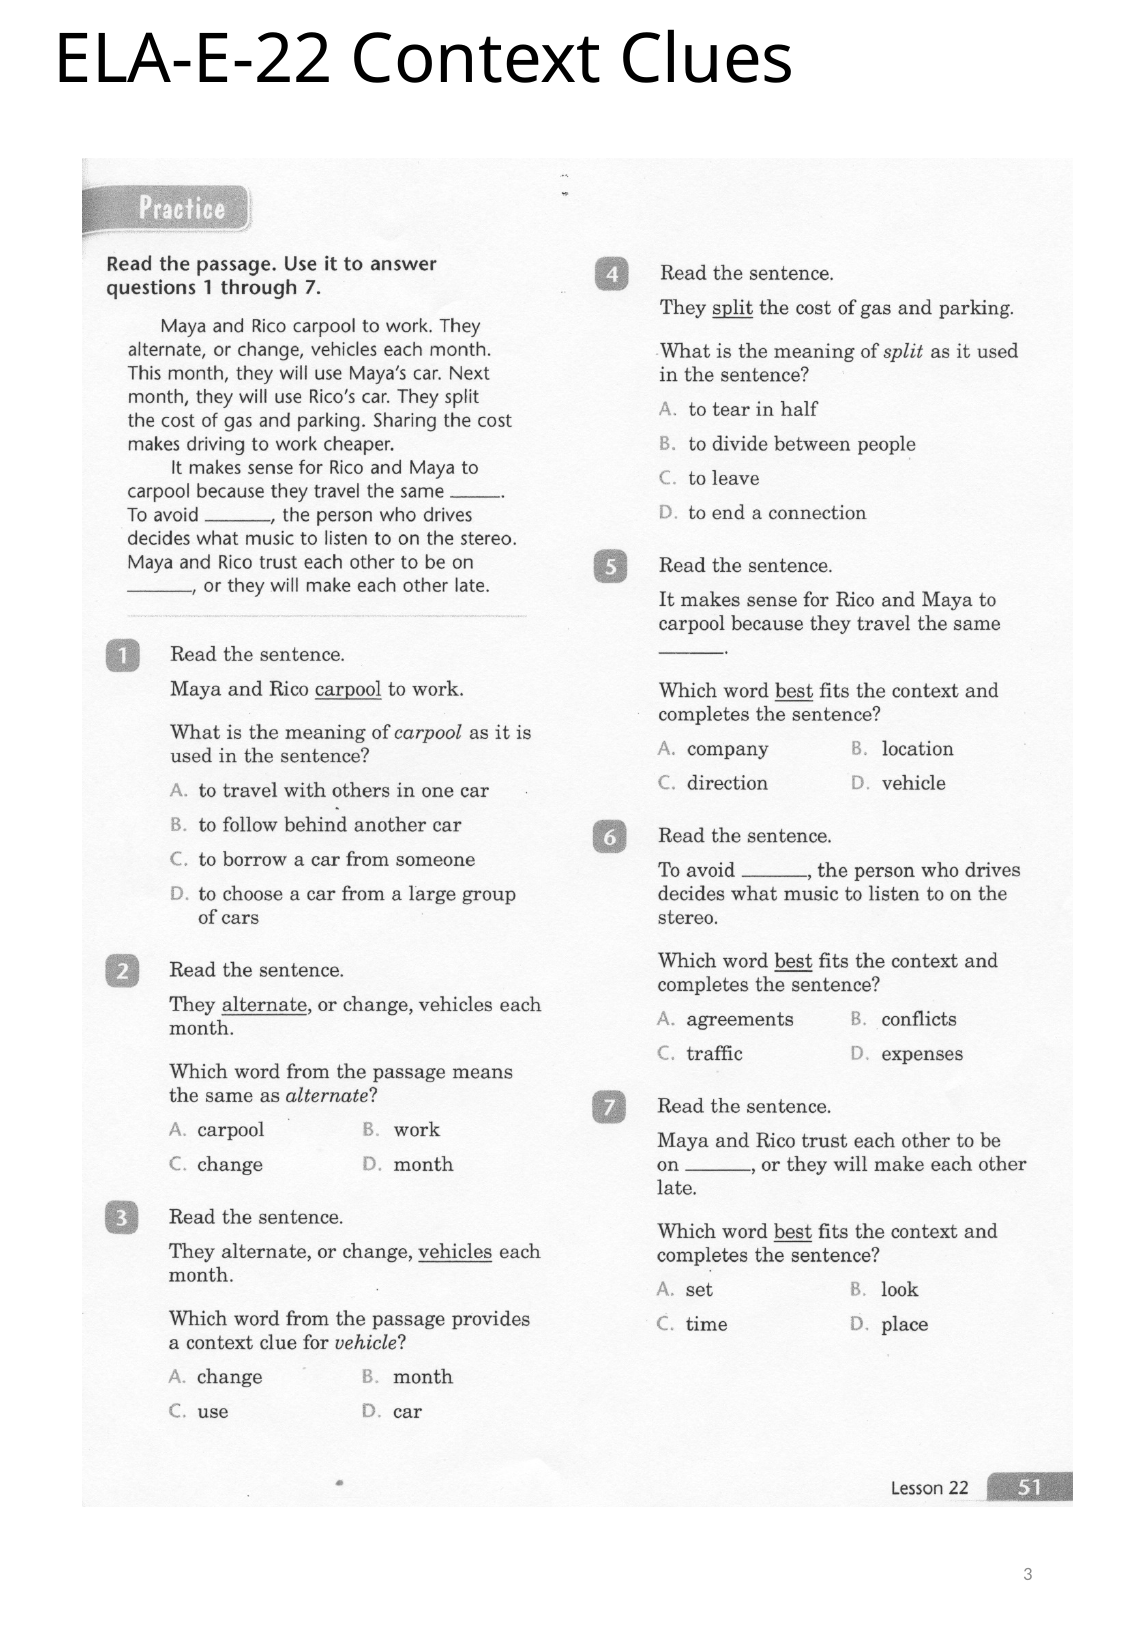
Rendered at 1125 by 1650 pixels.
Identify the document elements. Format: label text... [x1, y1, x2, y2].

title ELA-E-22 Context Clues [38, 0, 1087, 121]
slide_number 3 [794, 1529, 1048, 1618]
picture [82, 158, 1073, 1507]
